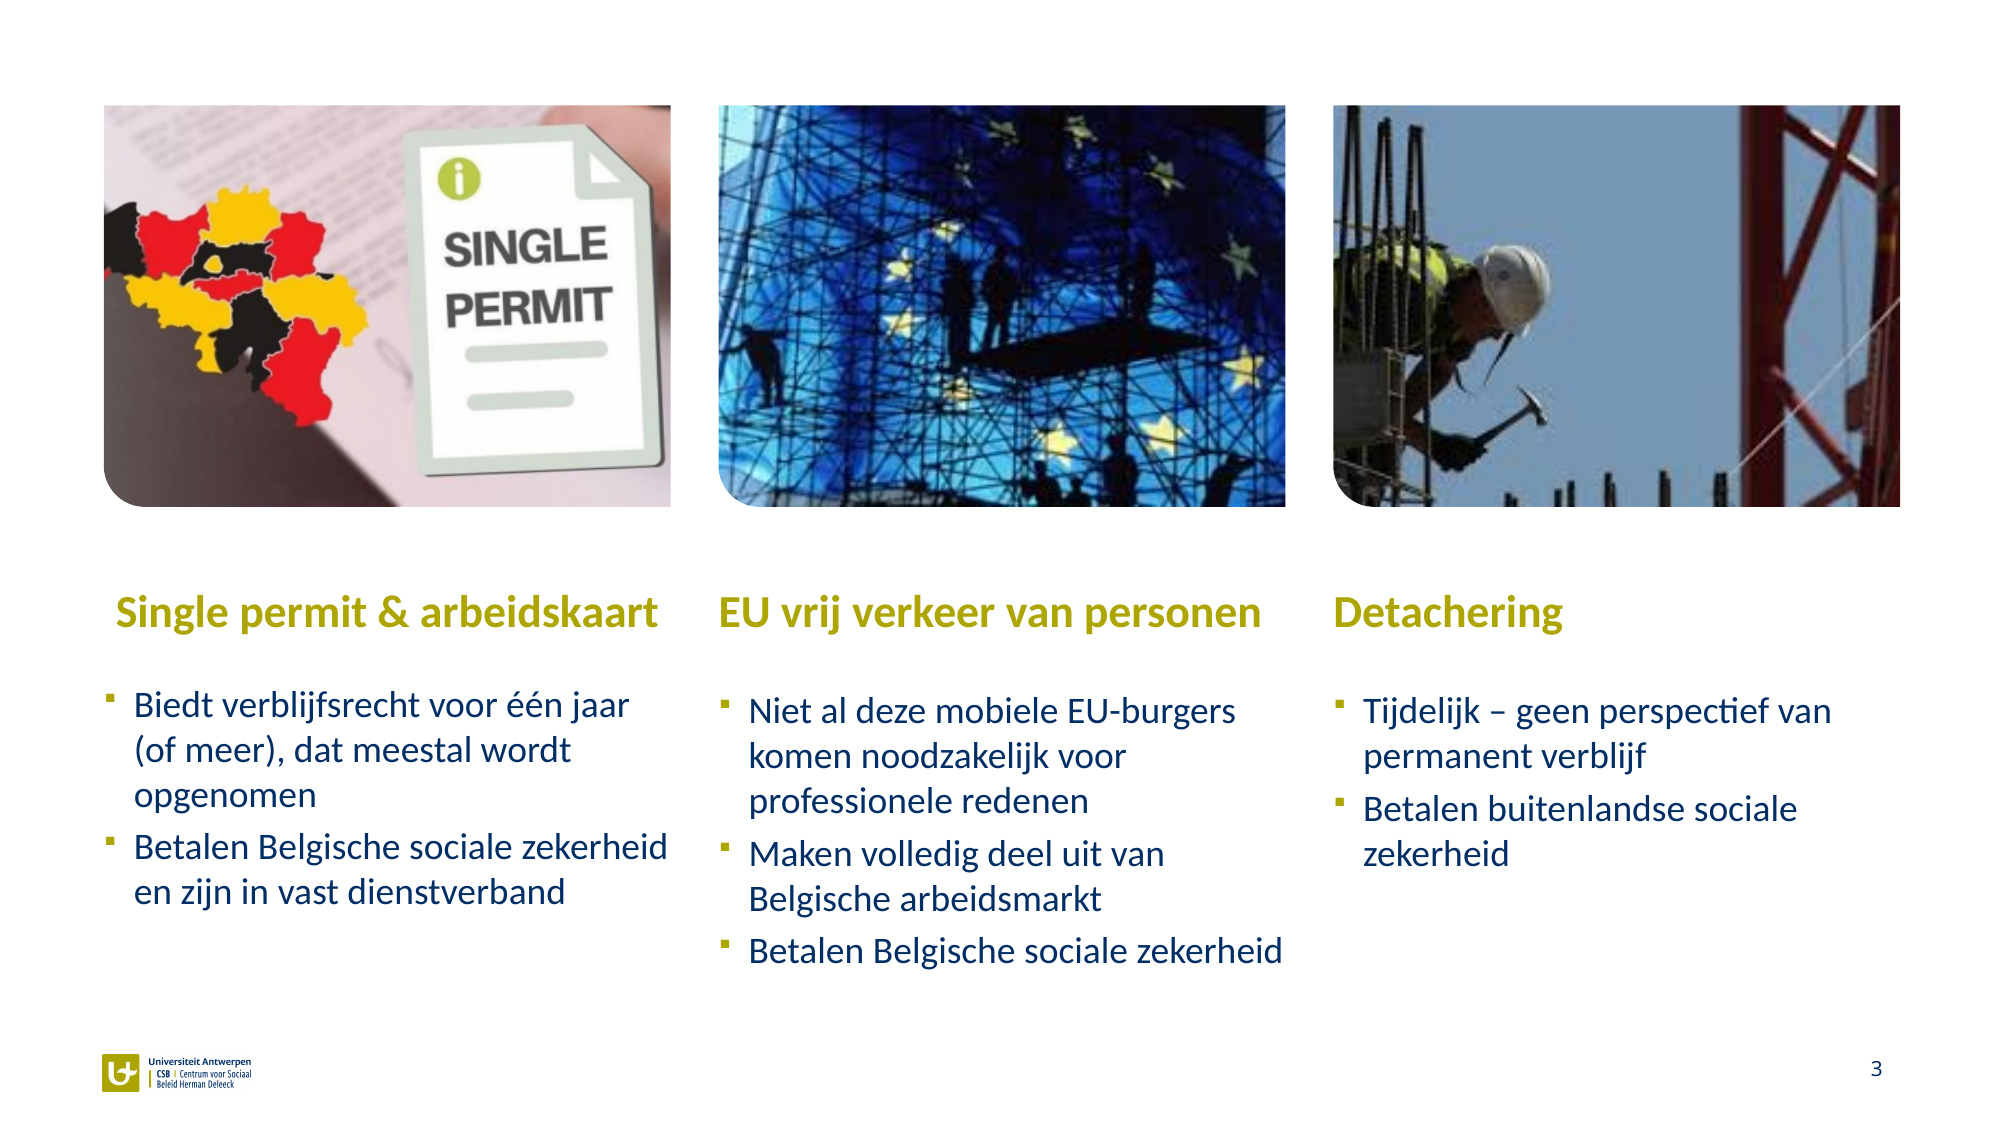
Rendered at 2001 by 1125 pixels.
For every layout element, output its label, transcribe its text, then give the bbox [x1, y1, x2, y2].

picture [1333, 105, 1901, 508]
list Single permit & arbeidskaart [103, 581, 671, 668]
picture [103, 105, 671, 508]
picture [102, 1054, 251, 1092]
list Detachering [1333, 581, 1901, 668]
list EU vrij verkeer van personen [718, 581, 1286, 668]
slide_number 3 [1463, 1039, 1898, 1100]
list Biedt verblijfsrecht voor één jaar (of meer), dat meestal wordt opgenomen Betalen Belgische sociale zekerheid en zijn in vast dienstverband [103, 679, 671, 1017]
list Tijdelijk – geen perspectief van permanent verblijf Betalen buitenlandse sociale zekerheid [1333, 685, 1901, 1023]
list Niet al deze mobiele EU-burgers komen noodzakelijk voor professionele redenen Maken volledig deel uit van Belgische arbeidsmarkt Betalen Belgische sociale zekerheid [718, 685, 1286, 1023]
picture [718, 105, 1286, 508]
